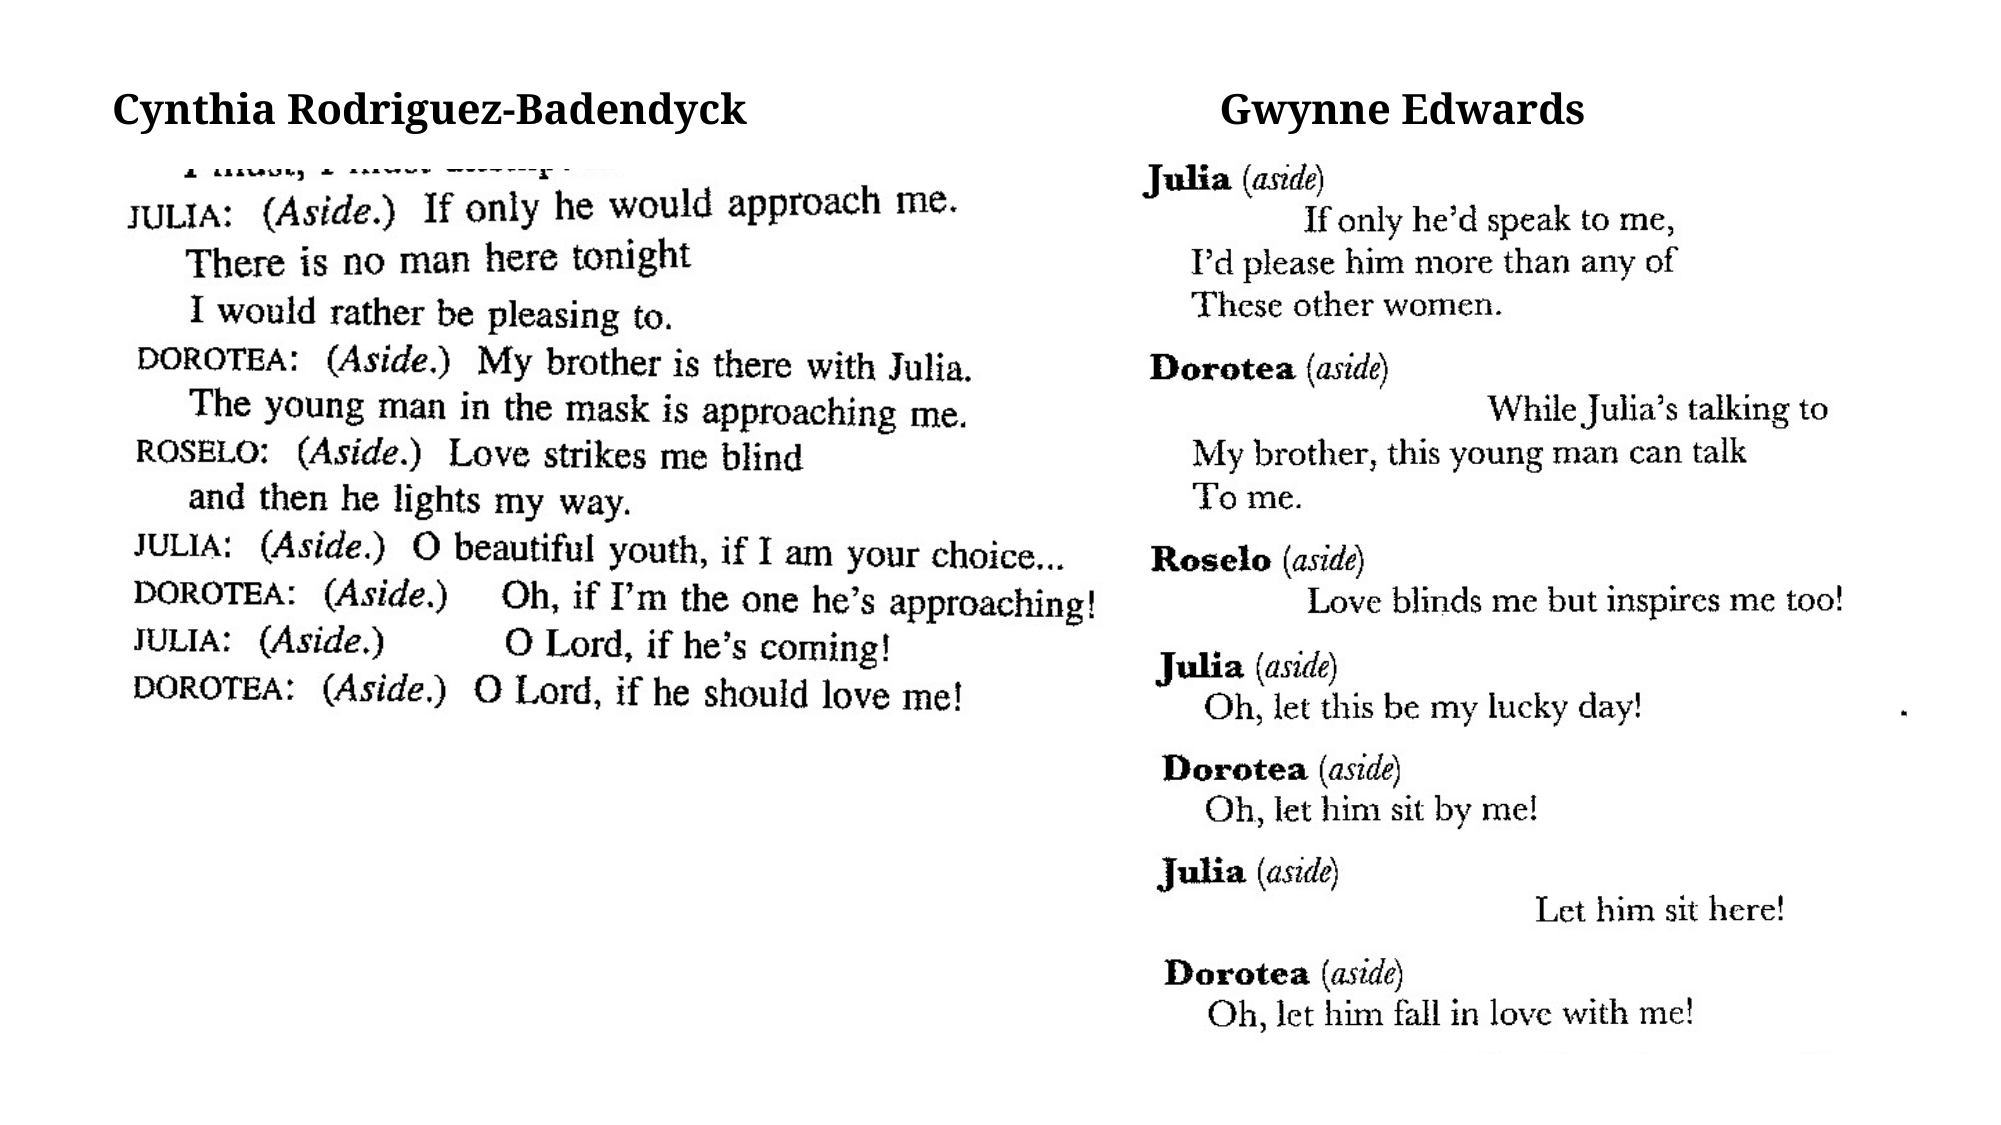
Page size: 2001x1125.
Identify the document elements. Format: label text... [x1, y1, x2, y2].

picture [88, 146, 1912, 1054]
text_box Gwynne Edwards [1204, 75, 1601, 141]
text_box Cynthia Rodriguez-Badendyck [97, 75, 762, 141]
